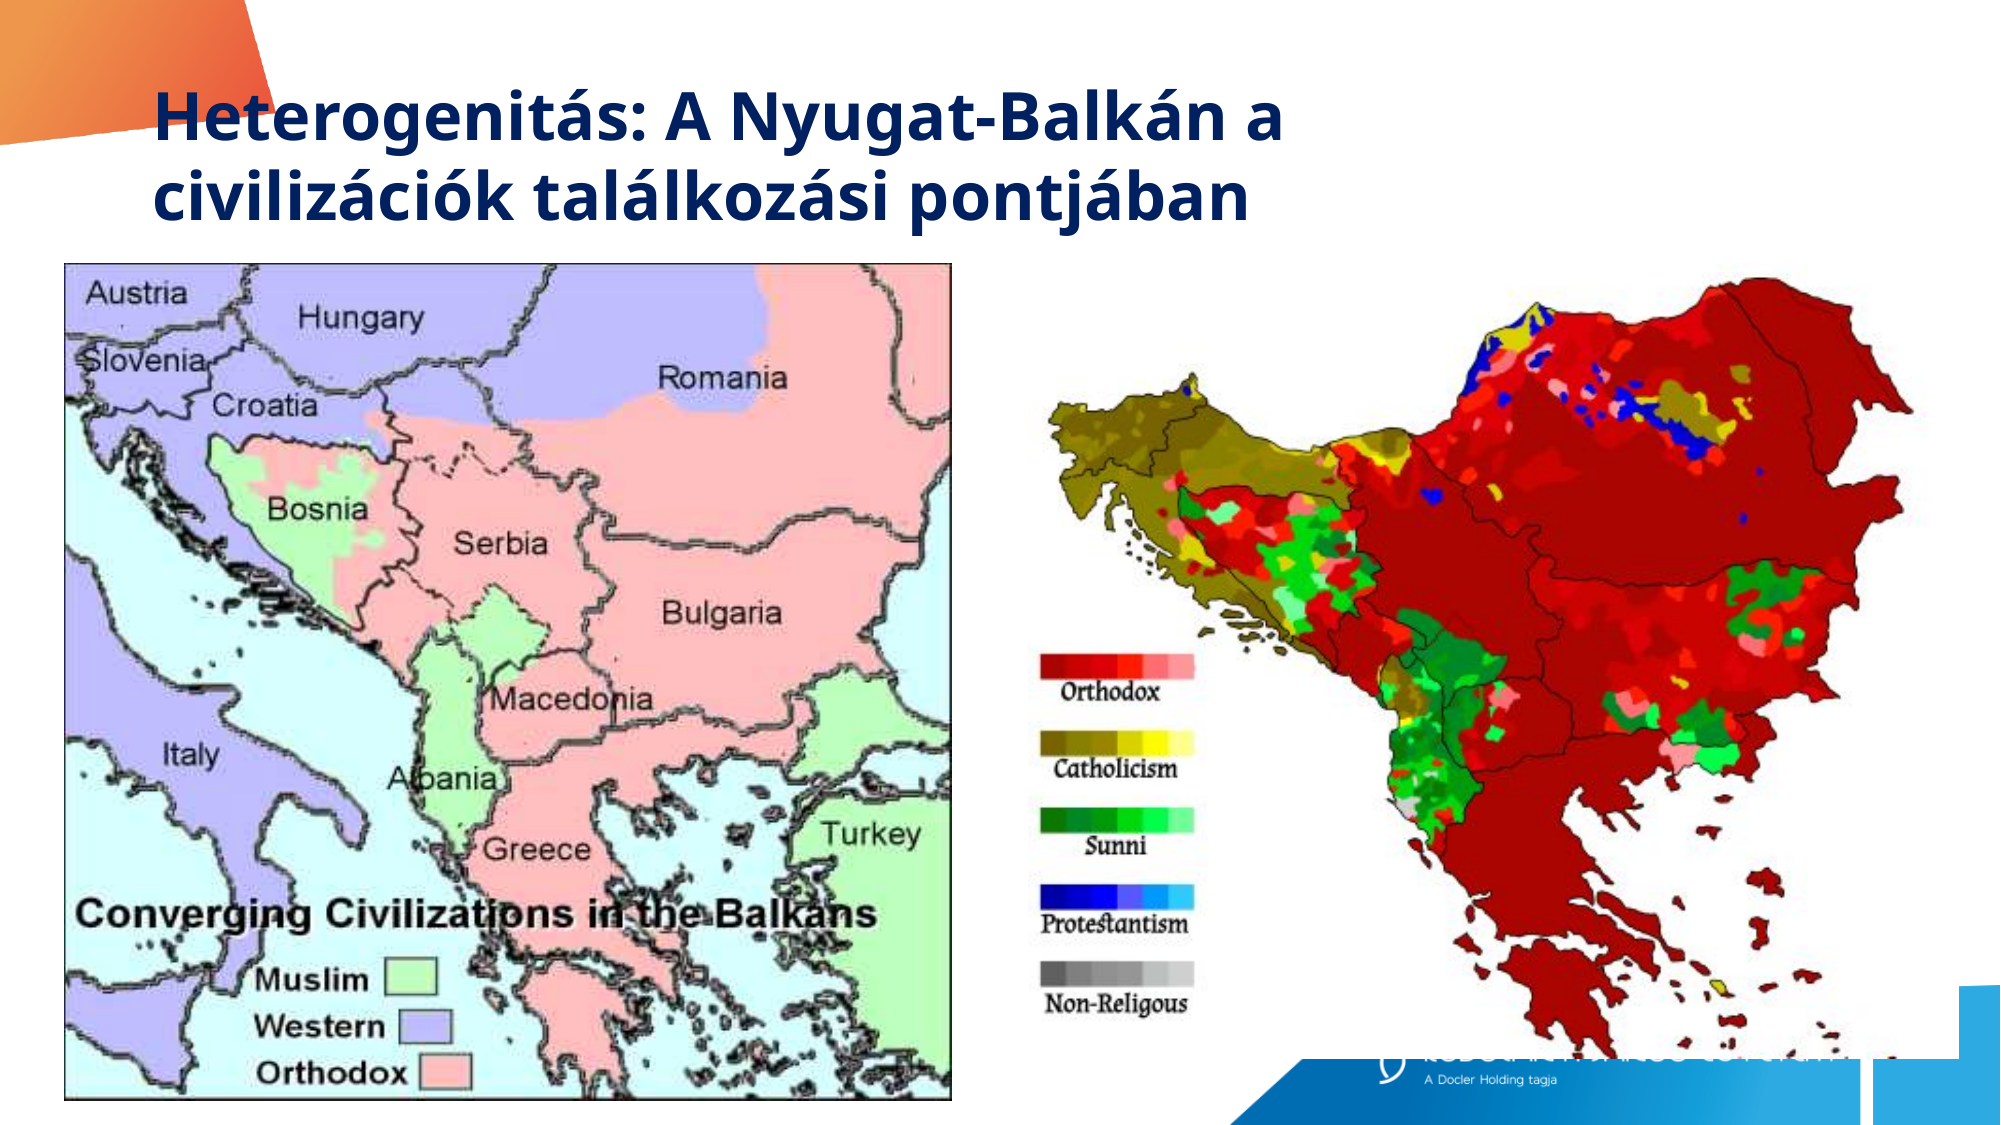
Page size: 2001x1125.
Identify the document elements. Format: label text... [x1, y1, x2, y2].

picture [1028, 263, 2000, 1125]
picture [1501, 1075, 1511, 1084]
list Heterogenitás: A Nyugat-Balkán a civilizációk találkozási pontjában [137, 66, 1582, 153]
picture [0, 0, 283, 145]
slide_number 5 [1796, 1059, 1869, 1070]
picture [64, 263, 952, 1101]
